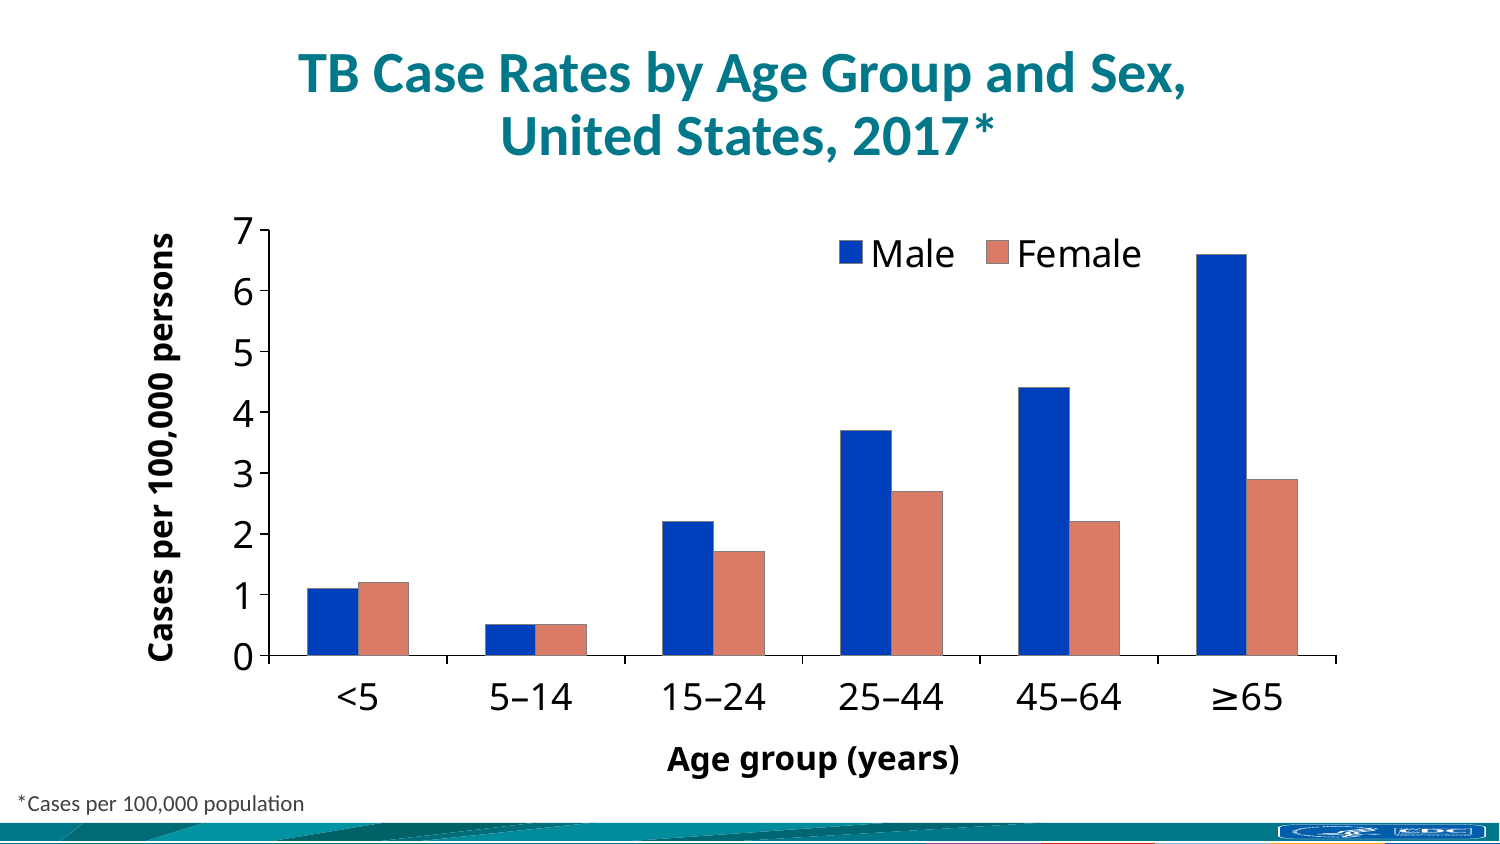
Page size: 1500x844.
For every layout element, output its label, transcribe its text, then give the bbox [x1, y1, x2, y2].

chart [209, 191, 1360, 812]
title TB Case Rates by Age Group and Sex, United States, 2017* [75, 33, 1425, 175]
text_box Cases per 100,000 persons [131, 161, 187, 744]
text_box *Cases per 100,000 population [1, 781, 565, 829]
